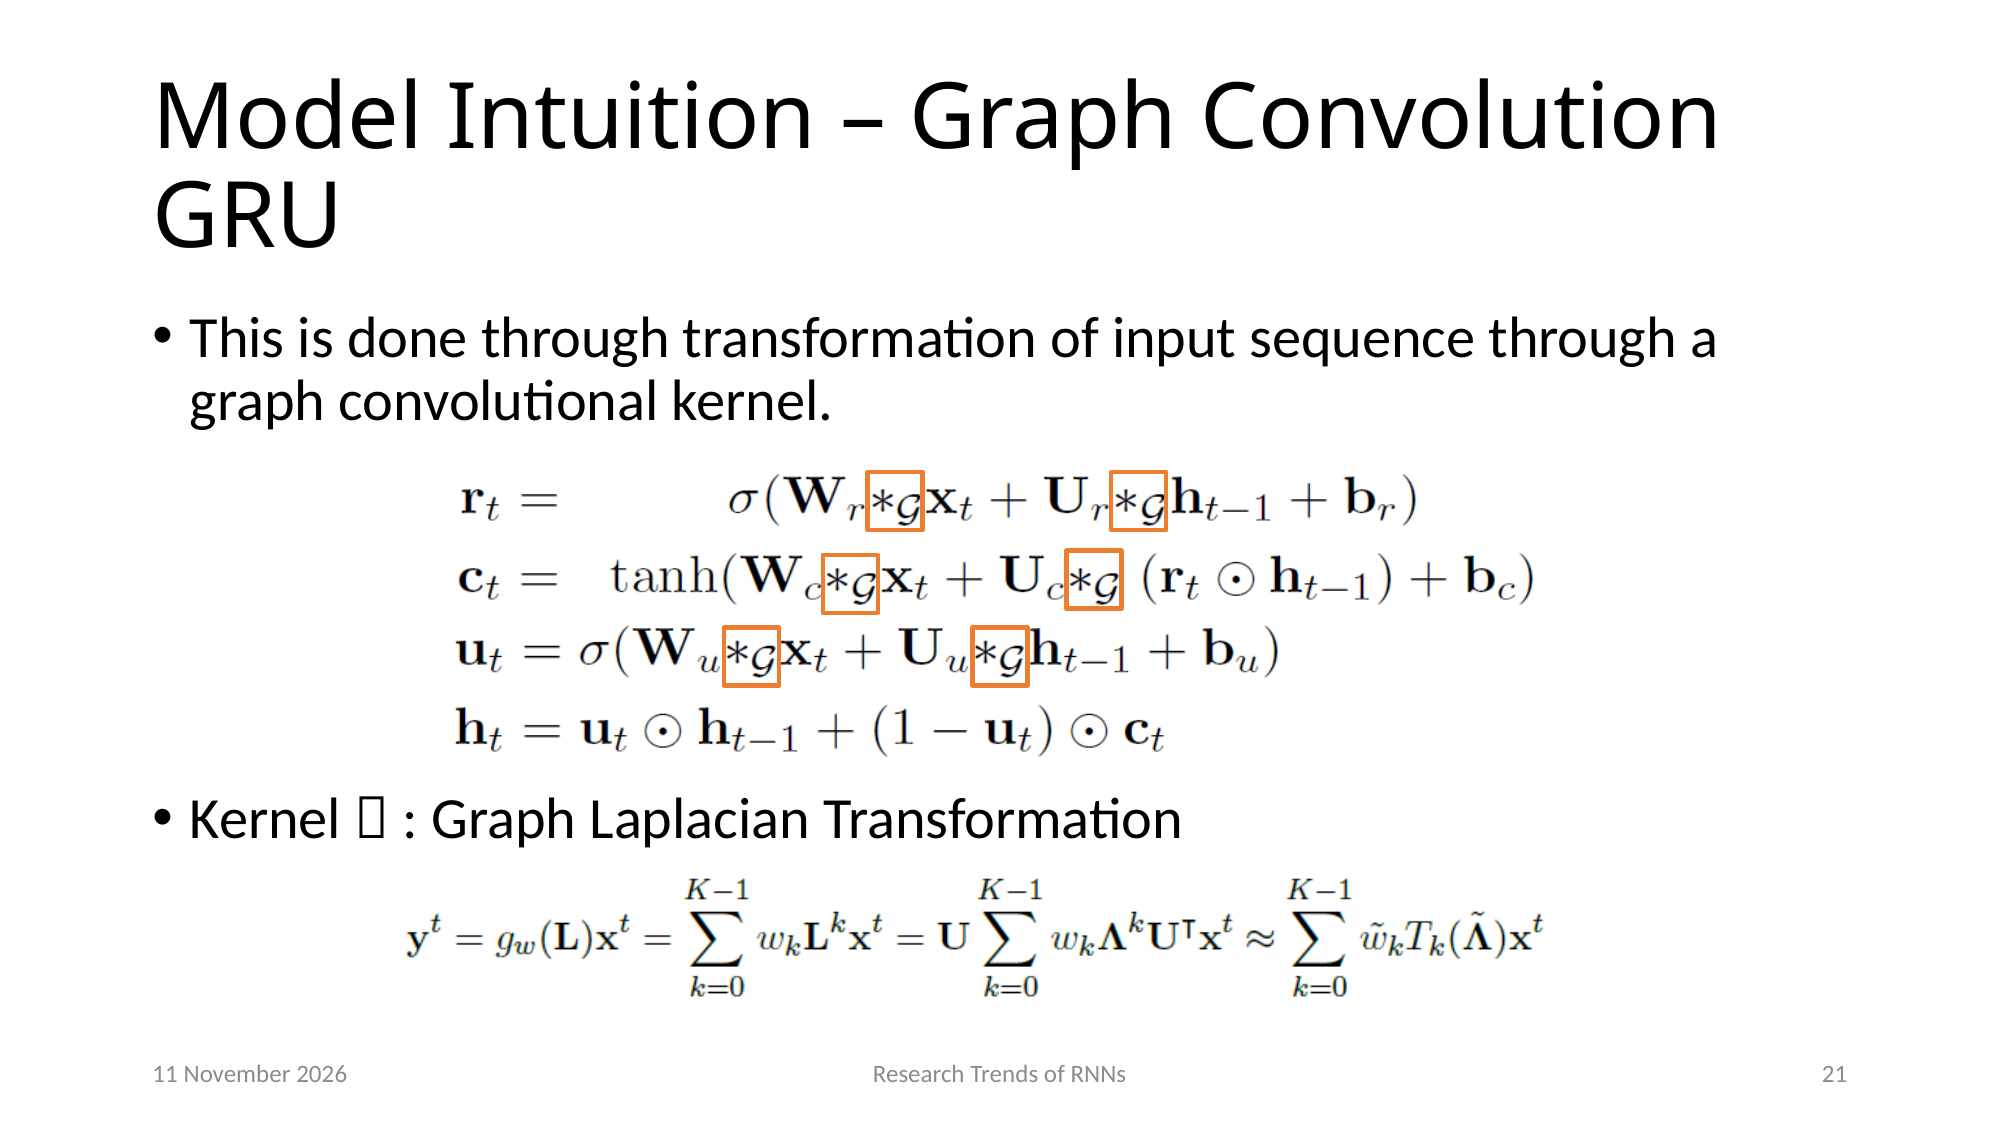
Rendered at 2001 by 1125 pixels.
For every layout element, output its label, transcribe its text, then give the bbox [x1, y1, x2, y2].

footer Research Trends of RNNs [662, 1042, 1338, 1103]
picture [378, 875, 1567, 1014]
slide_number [137, 1042, 588, 1103]
slide_number 21 [1412, 1042, 1863, 1103]
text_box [447, 453, 1552, 768]
title Model Intuition – Graph Convolution GRU [137, 59, 1863, 278]
list This is done through transformation of input sequence through a graph convolutional kernel. Kernel  : Graph Laplacian Transformation [137, 299, 1863, 1014]
